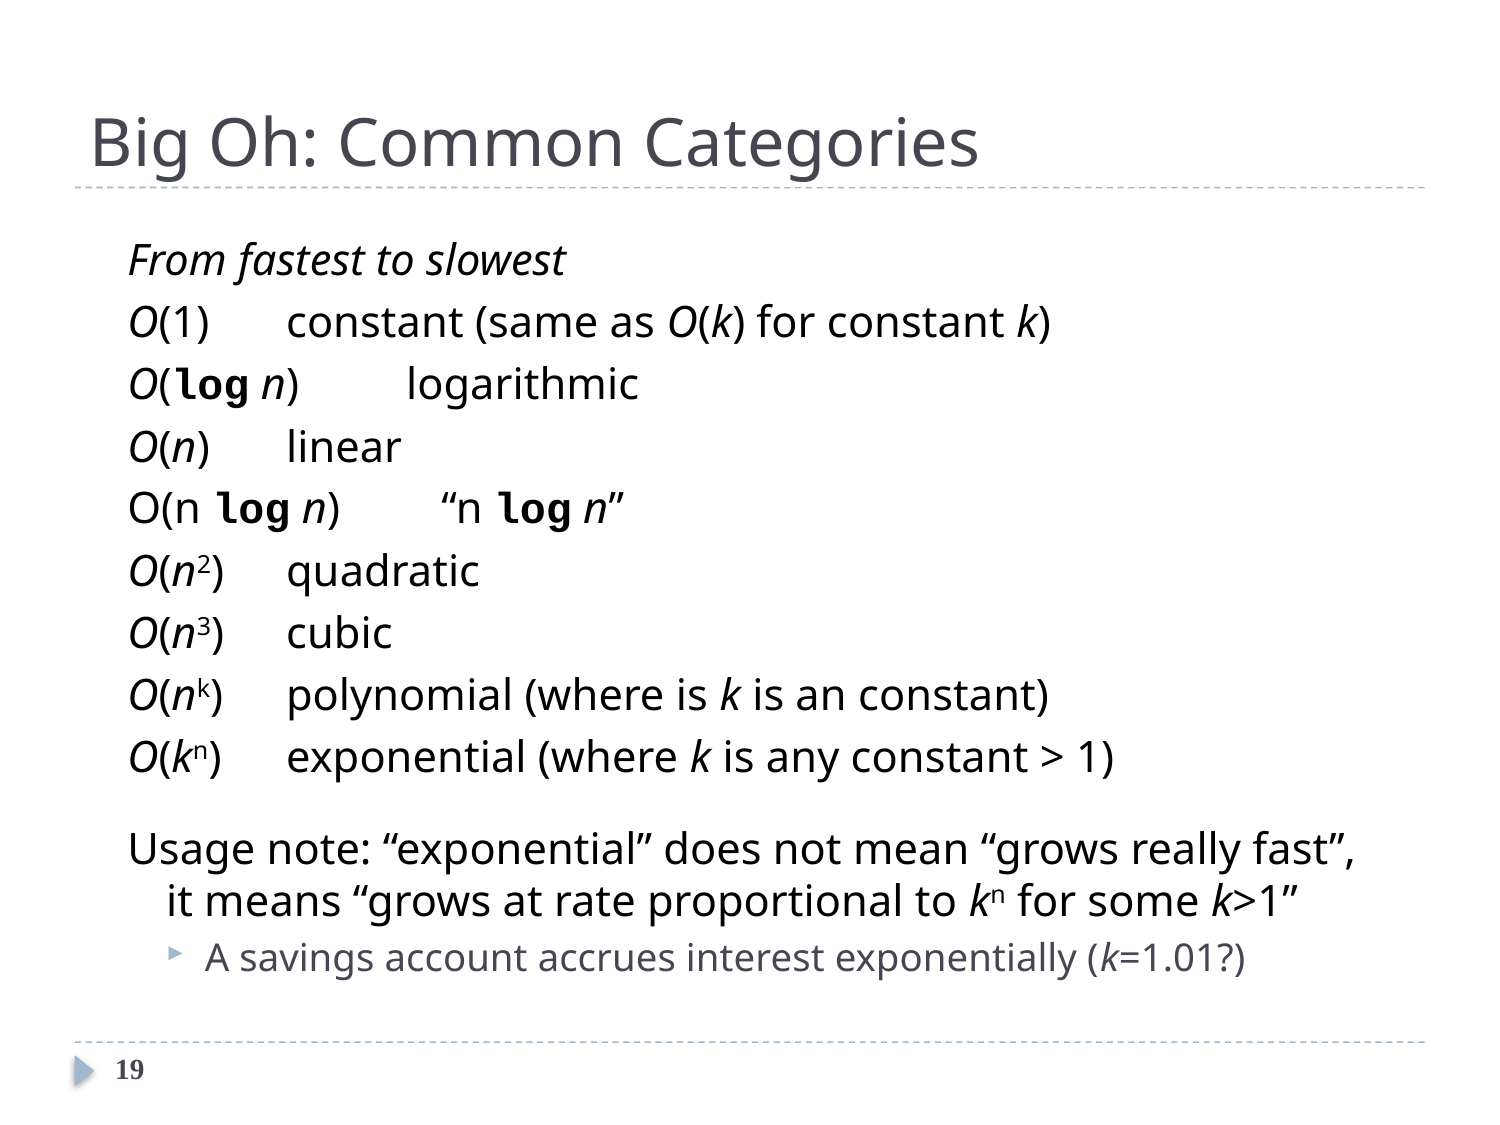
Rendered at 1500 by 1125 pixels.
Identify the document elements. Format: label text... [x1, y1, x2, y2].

list From fastest to slowest O(1) constant (same as O(k) for constant k) O(log n) logarithmic O(n) linear O(n log n) “n log n” O(n2) quadratic O(n3) cubic O(nk) polynomial (where is k is an constant) O(kn) exponential (where k is any constant > 1) Usage note: “exponential” does not mean “grows really fast”, it means “grows at rate proportional to kn for some k>1” A savings account accrues interest exponentially (k=1.01?) [112, 224, 1388, 1000]
slide_number 19 [100, 1042, 426, 1103]
title Big Oh: Common Categories [75, 24, 1425, 188]
